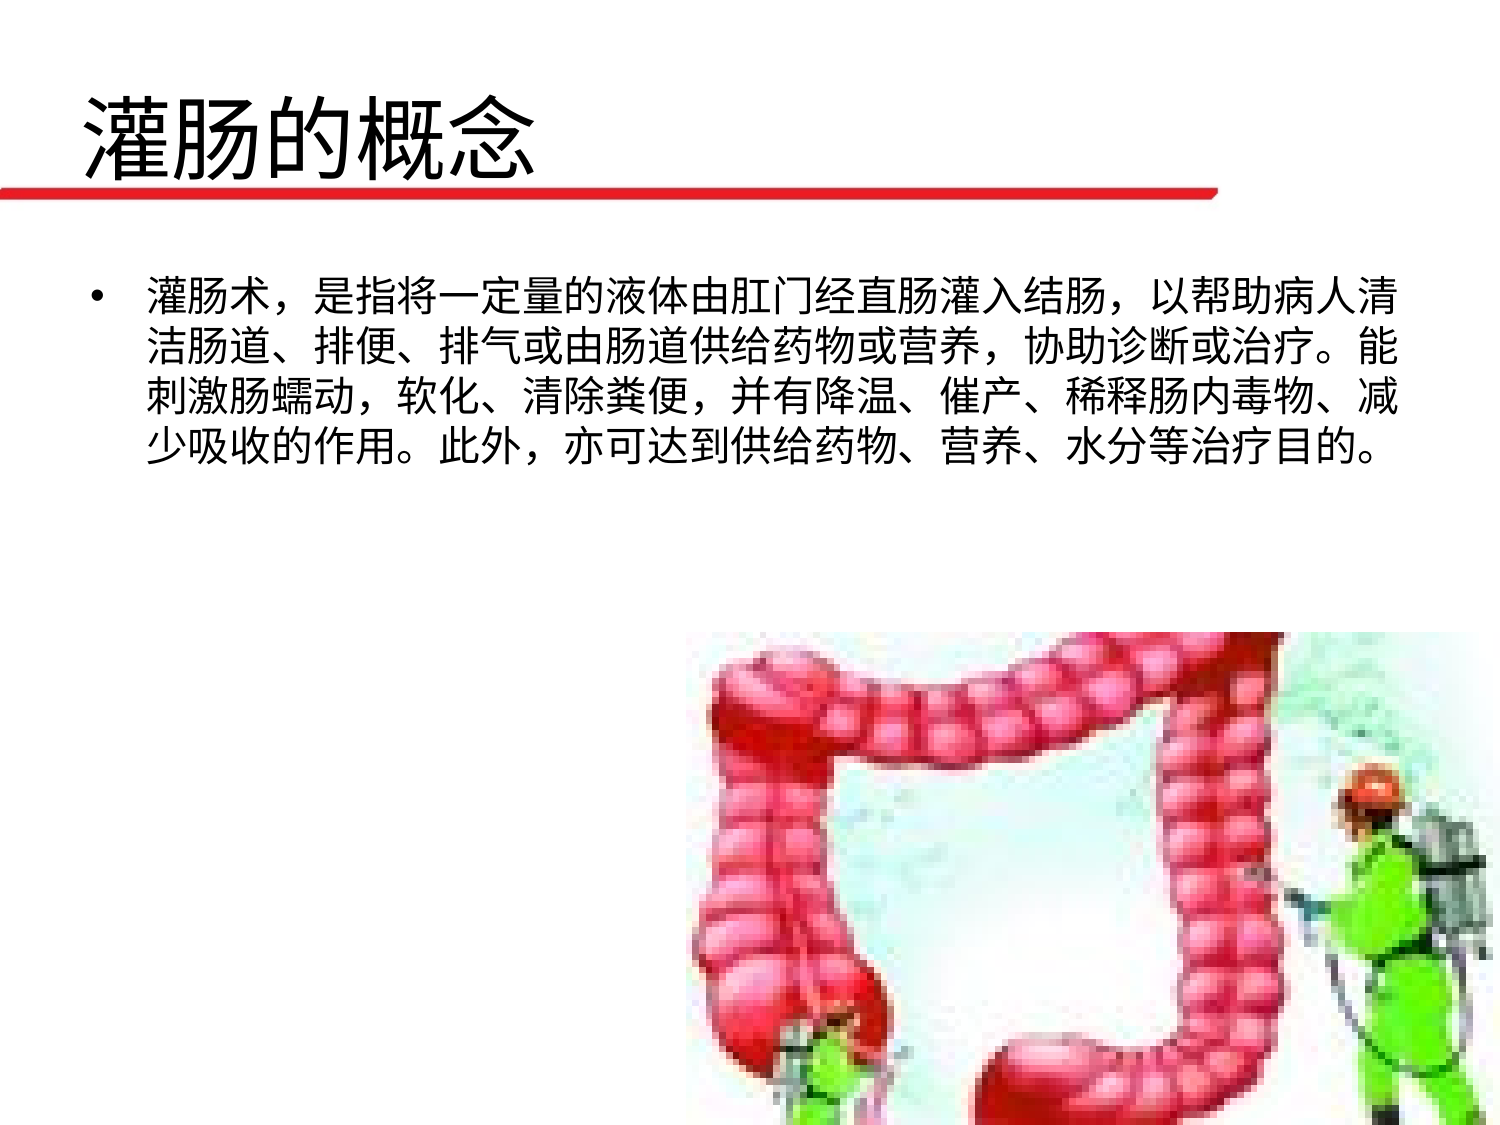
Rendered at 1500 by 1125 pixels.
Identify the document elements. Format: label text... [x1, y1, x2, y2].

picture [0, 0, 1500, 1125]
list 灌肠术，是指将一定量的液体由肛门经直肠灌入结肠，以帮助病人清洁肠道、排便、排气或由肠道供给药物或营养，协助诊断或治疗。能刺激肠蠕动，软化、清除粪便，并有降温、催产、稀释肠内毒物、减少吸收的作用。此外，亦可达到供给药物、营养、水分等治疗目的。 [75, 262, 1425, 1005]
title 灌肠的概念 [64, 42, 1415, 231]
